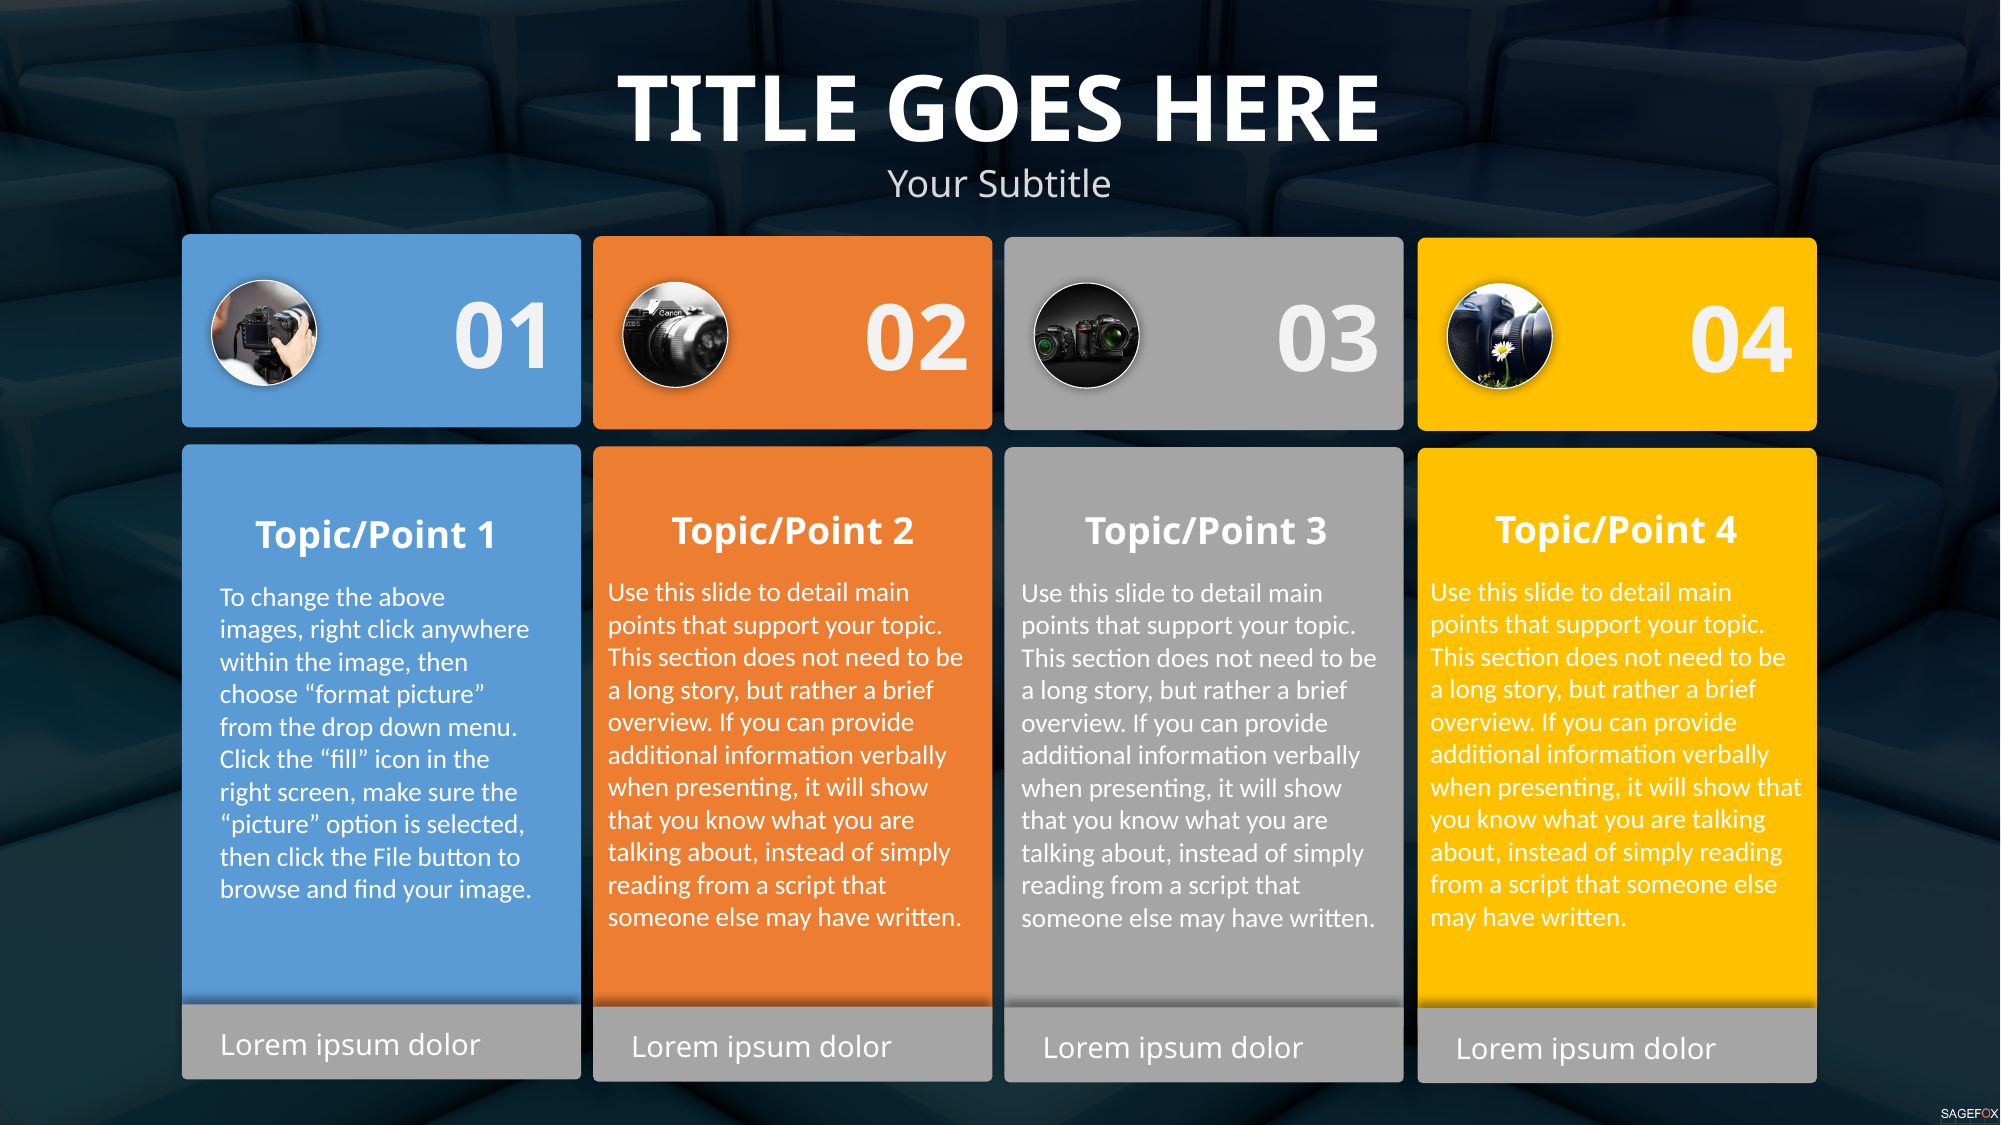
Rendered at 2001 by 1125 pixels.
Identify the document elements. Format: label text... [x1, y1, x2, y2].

text_box Topic/Point 2 Use this slide to detail main points that support your topic. This section does not need to be a long story, but rather a brief overview. If you can provide additional information verbally when presenting, it will show that you know what you are talking about, instead of simply reading from a script that someone else may have written. [593, 499, 993, 940]
text_box [1416, 236, 1818, 432]
text_box [180, 233, 583, 429]
text_box [1003, 235, 1405, 432]
text_box Lorem ipsum dolor [1027, 1022, 1371, 1072]
text_box 04 [1674, 273, 1810, 398]
text_box [1416, 1006, 1818, 1085]
text_box [1003, 1006, 1405, 1084]
text_box [1446, 282, 1554, 390]
text_box 03 [1261, 272, 1397, 398]
text_box Lorem ipsum dolor [1440, 1022, 1784, 1073]
text_box Lorem ipsum dolor [205, 1019, 549, 1069]
text_box [180, 1003, 583, 1081]
text_box Topic/Point 3 Use this slide to detail main points that support your topic. This section does not need to be a long story, but rather a brief overview. If you can provide additional information verbally when presenting, it will show that you know what you are talking about, instead of simply reading from a script that someone else may have written. [1006, 499, 1406, 940]
text_box [1416, 446, 1818, 997]
text_box Lorem ipsum dolor [616, 1021, 960, 1072]
text_box [592, 1005, 994, 1083]
text_box 01 [438, 269, 575, 395]
text_box [1003, 446, 1405, 996]
text_box Topic/Point 4 Use this slide to detail main points that support your topic. This section does not need to be a long story, but rather a brief overview. If you can provide additional information verbally when presenting, it will show that you know what you are talking about, instead of simply reading from a script that someone else may have written. [1415, 498, 1817, 940]
text_box [210, 279, 318, 387]
text_box TITLE GOES HERE Your Subtitle [548, 42, 1452, 212]
text_box [1033, 282, 1141, 390]
text_box Topic/Point 1 To change the above images, right click anywhere within the image, then choose “format picture” from the drop down menu. Click the “fill” icon in the right screen, make sure the “picture” option is selected, then click the File button to browse and find your image. [205, 503, 549, 912]
text_box [592, 235, 994, 431]
picture [0, 0, 2001, 1125]
text_box [621, 281, 729, 389]
text_box [592, 445, 994, 994]
text_box 02 [849, 271, 986, 397]
text_box [180, 443, 583, 993]
